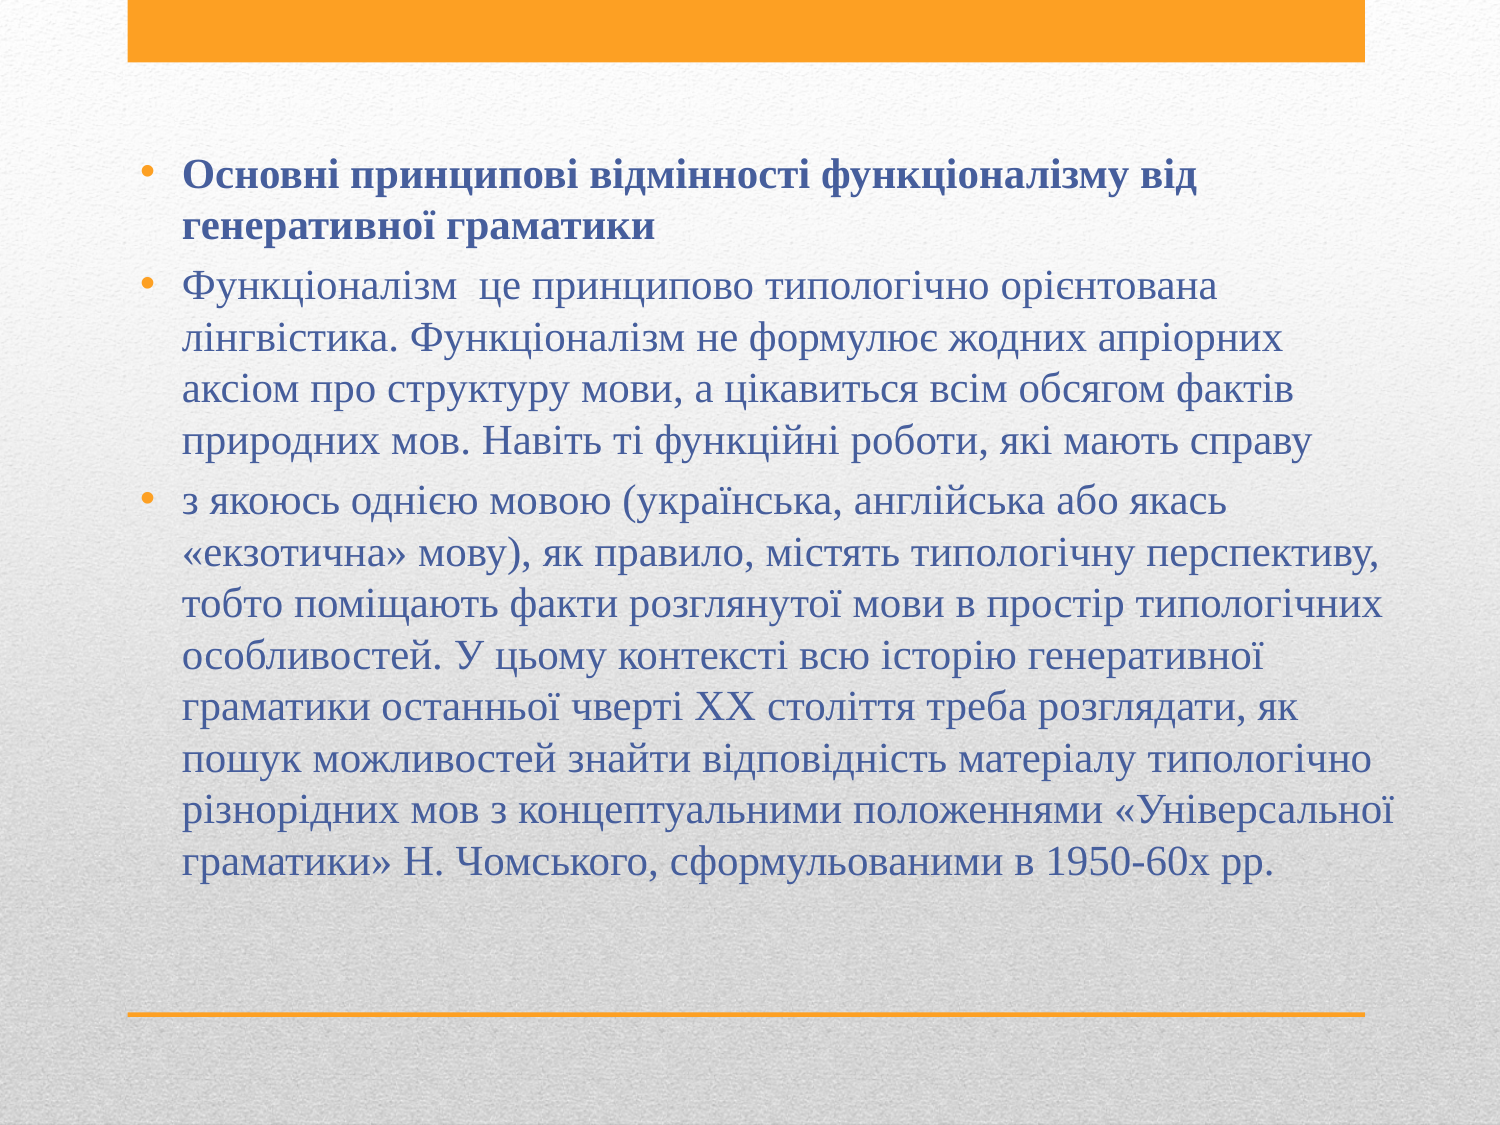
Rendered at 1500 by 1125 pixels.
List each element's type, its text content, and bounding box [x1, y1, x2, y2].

list Основні принципові відмінності функціоналізму від генеративної граматики Функціоналізм ­ це принципово типологічно орієнтована лінгвістика. Функціоналізм не формулює жодних апріорних аксіом про структуру мови, а цікавиться всім обсягом фактів природних мов. Навіть ті функційні роботи, які мають справу з якоюсь однією мовою (українська, англійська або якась «екзотична» мову), як правило, містять типологічну перспективу, тобто поміщають факти розглянутої мови в простір типологічних особливостей. У цьому контексті всю історію генеративної граматики останньої чверті ХХ століття треба розглядати, як пошук можливостей знайти відповідність матеріалу типологічно різнорідних мов з концептуальними положеннями «Універсальної граматики» Н. Чомського, сформульованими в 1950­-60­х рр. [125, 112, 1412, 917]
